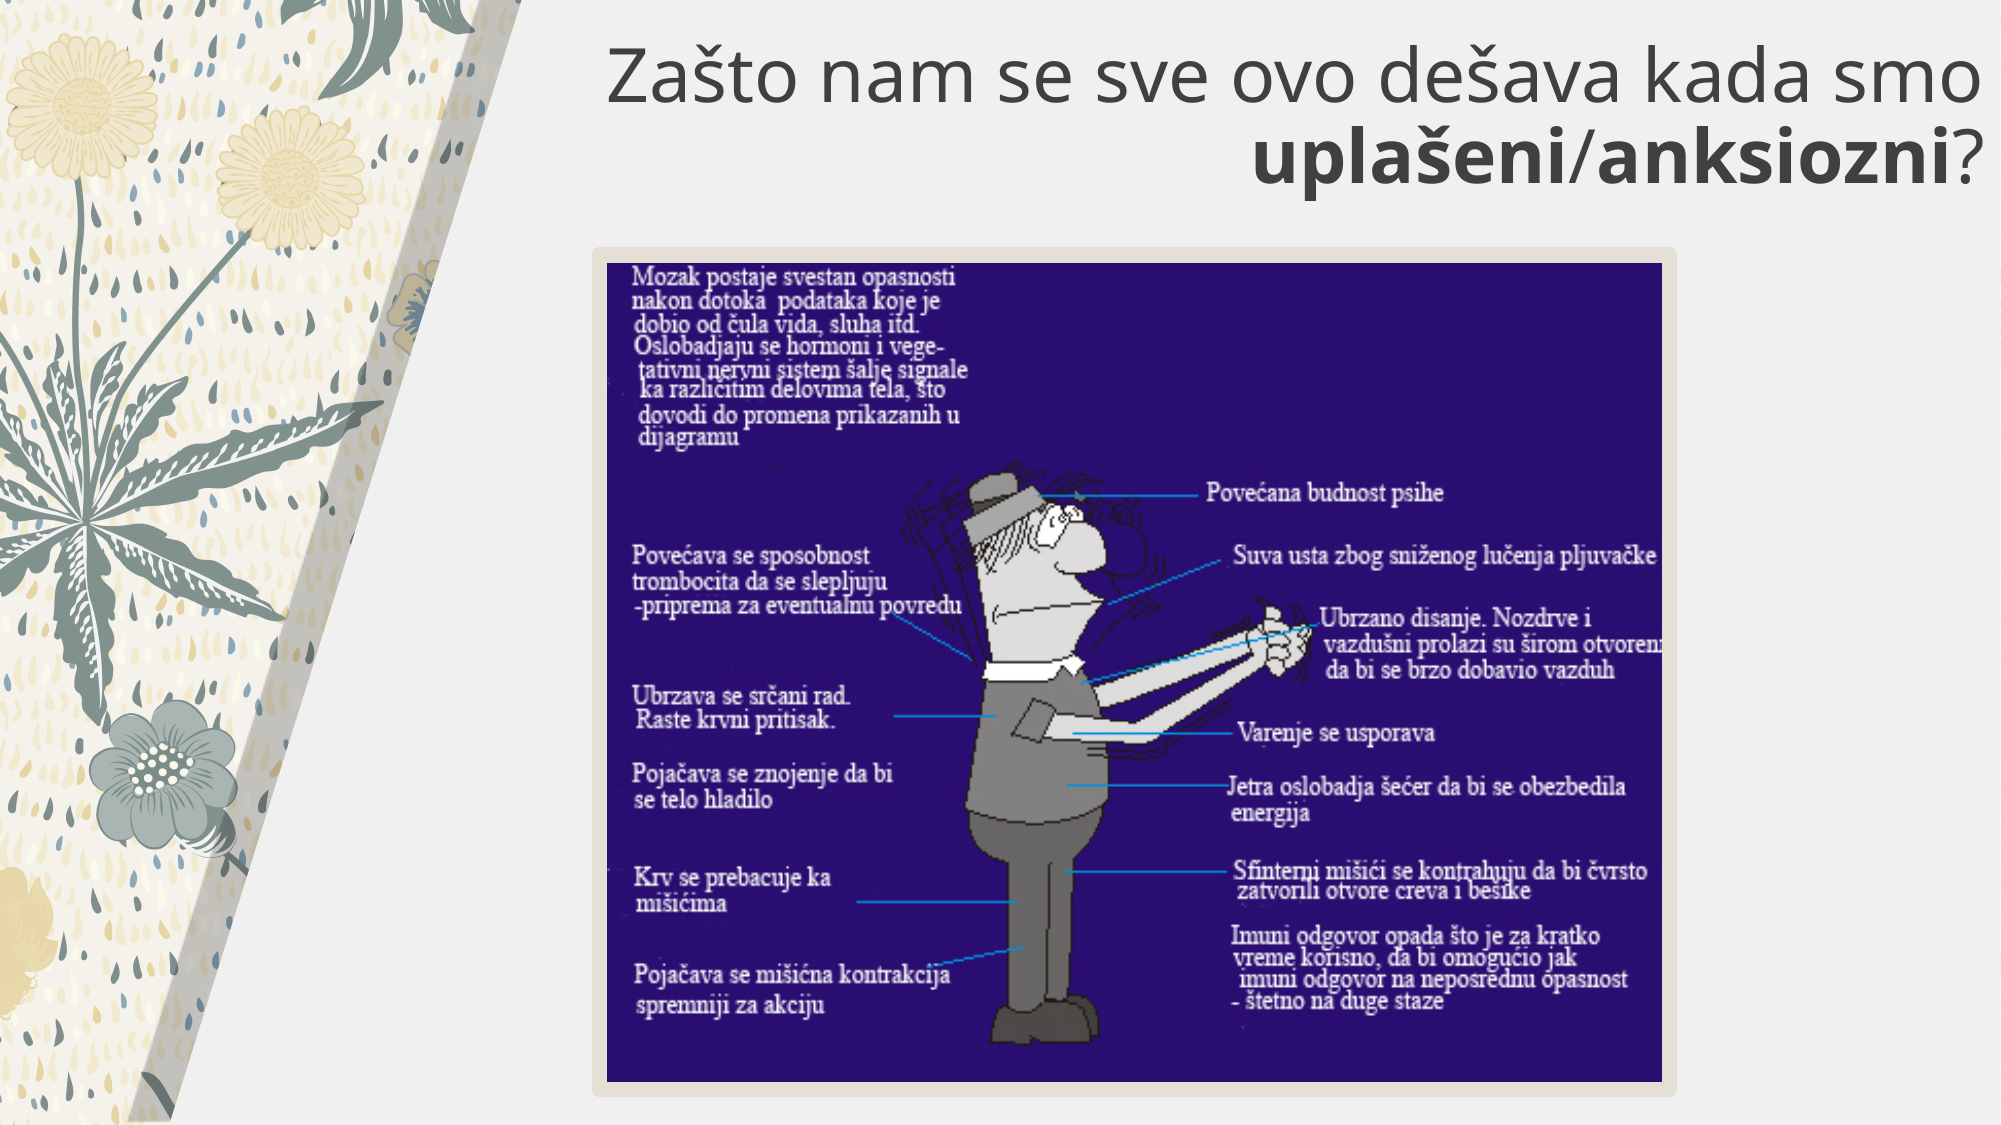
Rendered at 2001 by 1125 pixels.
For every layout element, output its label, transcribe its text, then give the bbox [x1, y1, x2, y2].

picture [606, 262, 1662, 1083]
text_box Zašto nam se sve ovo dešava kada smo uplašeni/anksiozni? [481, 30, 2000, 227]
picture [0, 0, 521, 1125]
